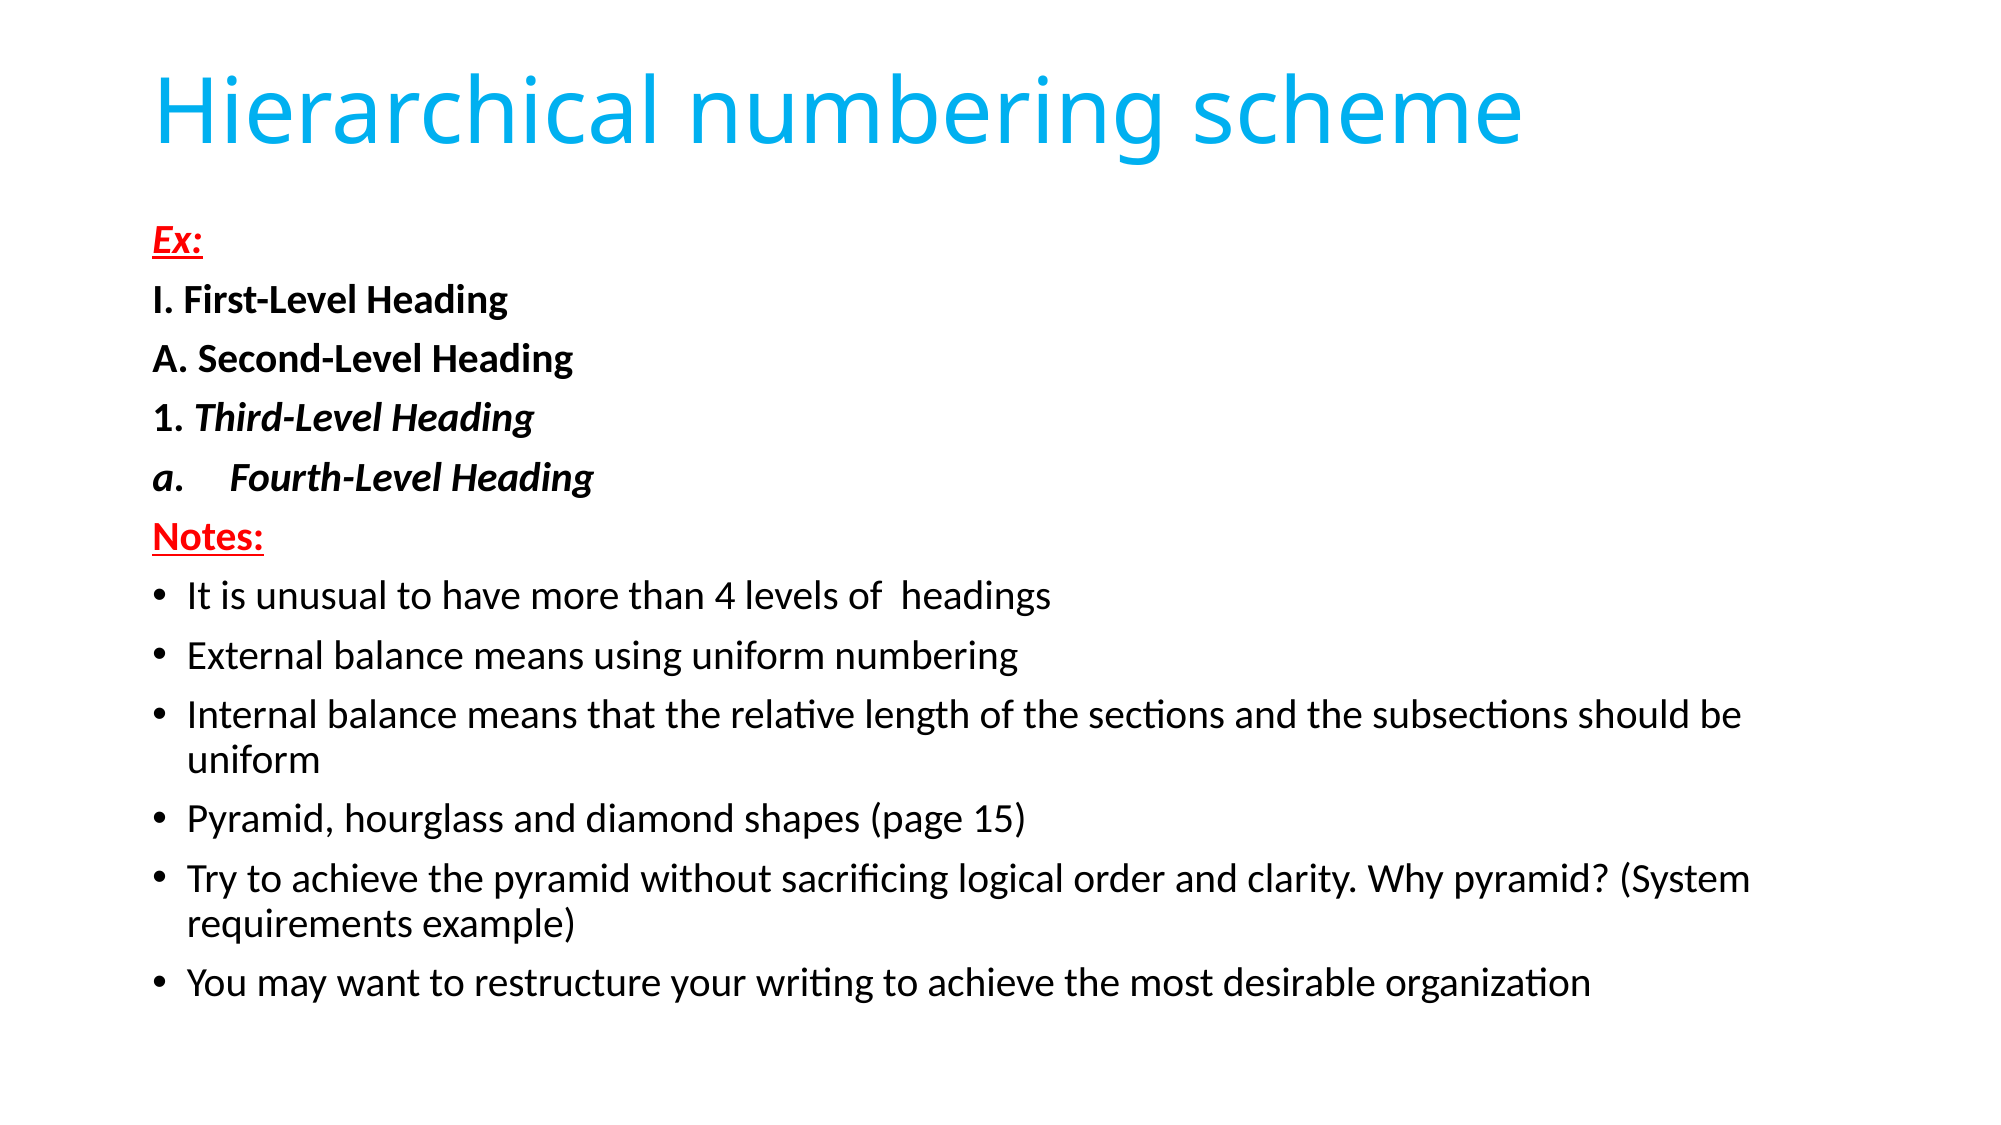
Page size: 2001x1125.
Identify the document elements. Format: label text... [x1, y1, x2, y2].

title Hierarchical numbering scheme [137, 59, 1863, 210]
list Ex: I. First-Level Heading A. Second-Level Heading 1. Third-Level Heading Fourth-Level Heading Notes: It is unusual to have more than 4 levels of headings External balance means using uniform numbering Internal balance means that the relative length of the sections and the subsections should be uniform Pyramid, hourglass and diamond shapes (page 15) Try to achieve the pyramid without sacrificing logical order and clarity. Why pyramid? (System requirements example) You may want to restructure your writing to achieve the most desirable organization [137, 210, 1863, 1014]
